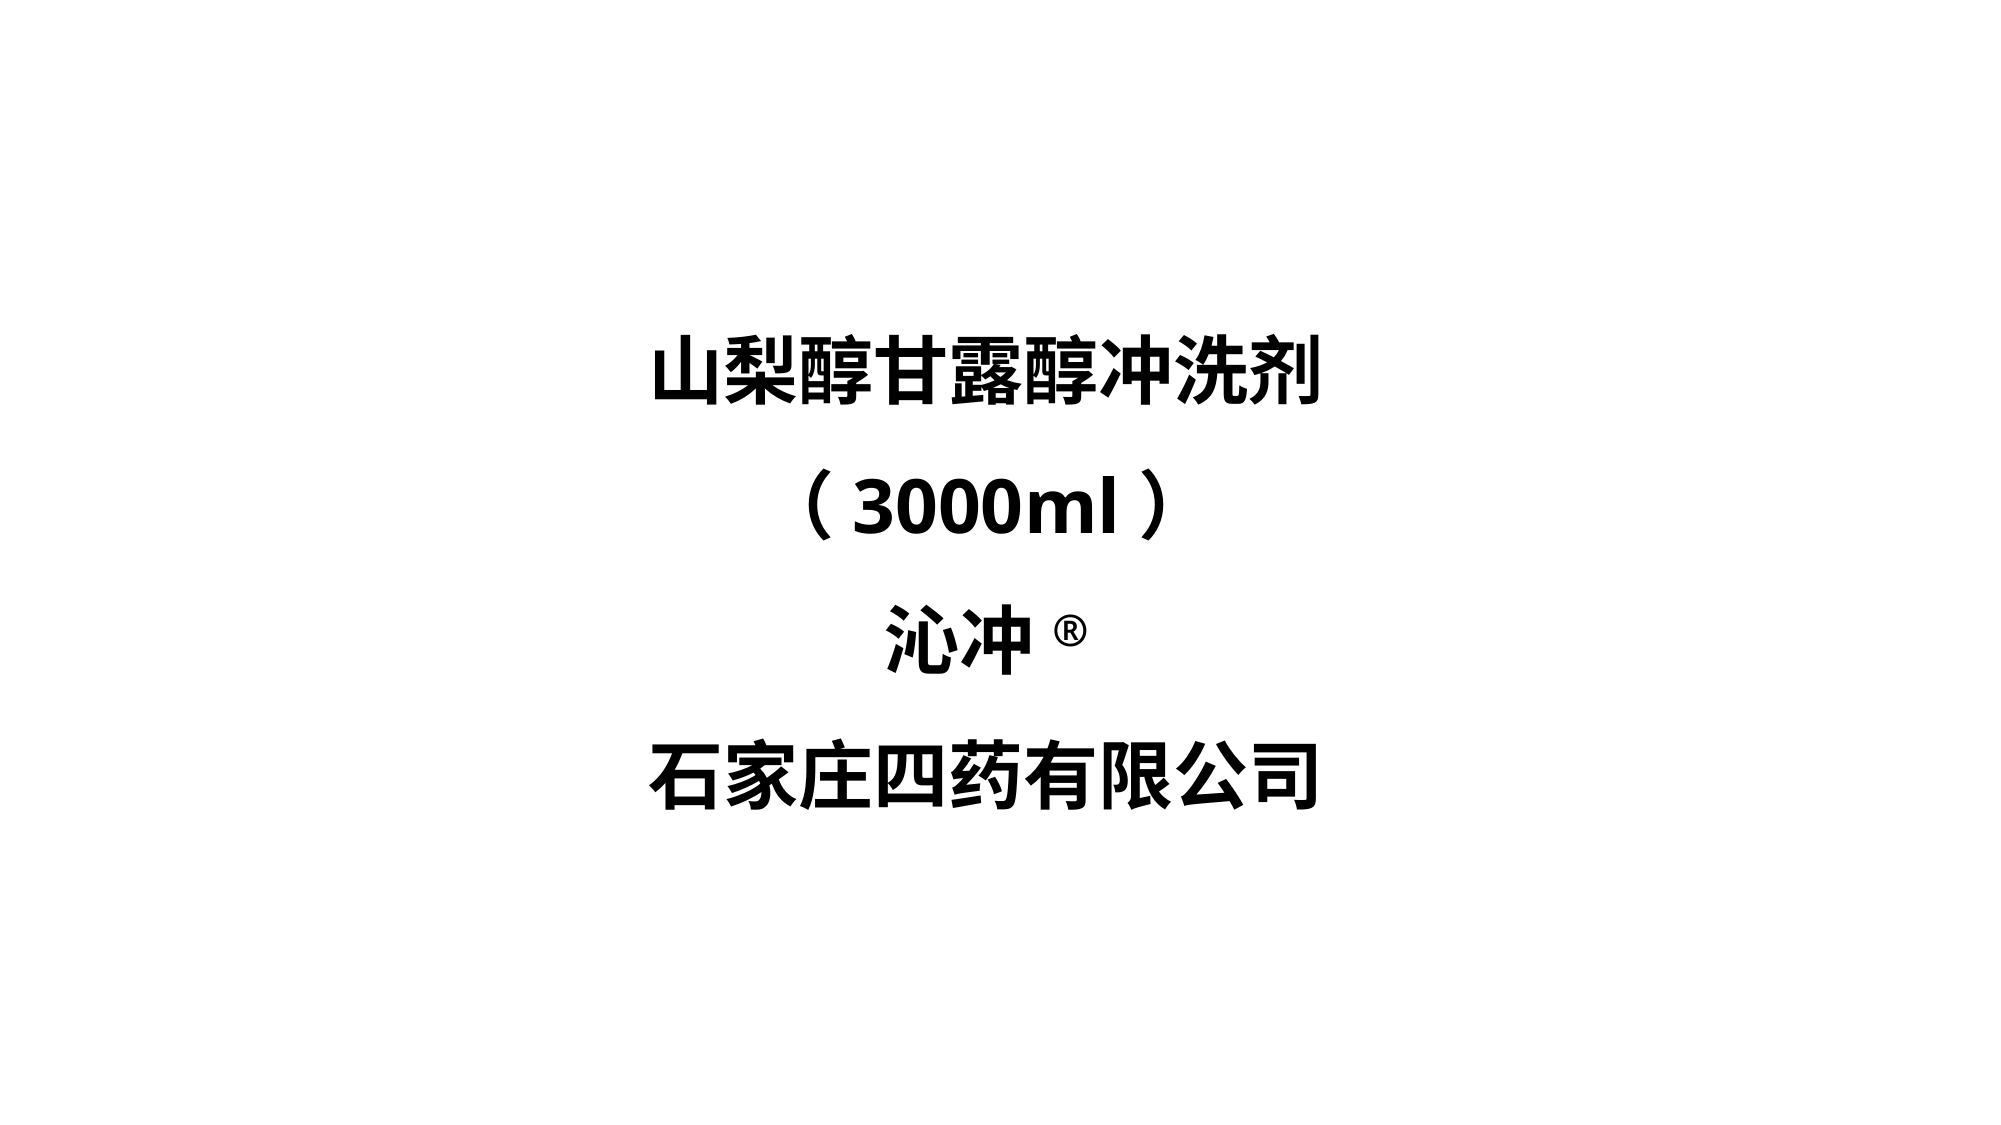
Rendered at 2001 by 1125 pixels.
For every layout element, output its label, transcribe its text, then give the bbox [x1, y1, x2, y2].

text_box 山梨醇甘露醇冲洗剂 （3000ml） 沁冲® 石家庄四药有限公司 [631, 271, 1342, 827]
